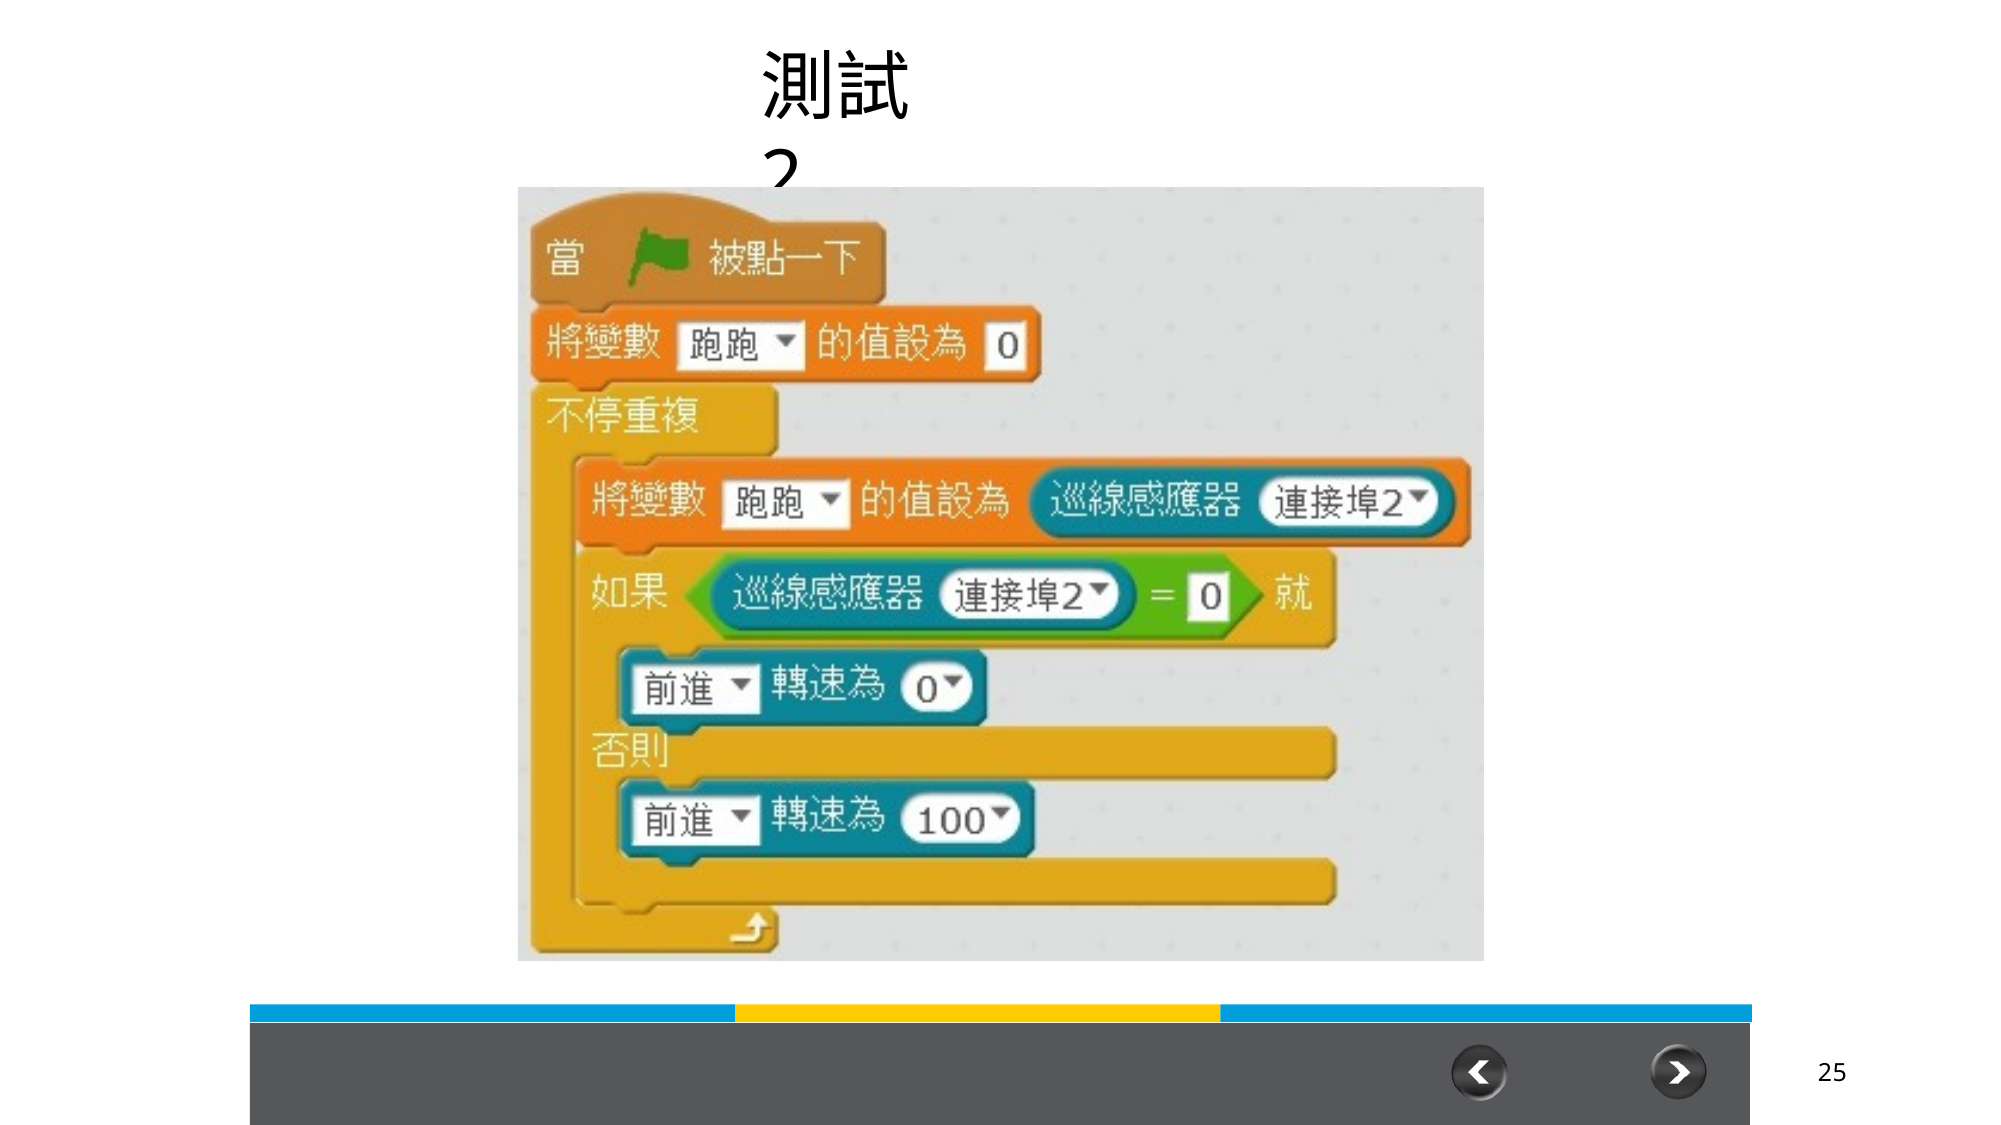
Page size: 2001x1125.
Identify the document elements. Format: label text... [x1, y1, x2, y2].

picture [1448, 1042, 1509, 1103]
picture [1648, 1041, 1709, 1101]
slide_number 25 [1813, 1053, 1852, 1125]
text_box [517, 187, 1484, 961]
text_box 測試2 [758, 36, 956, 187]
